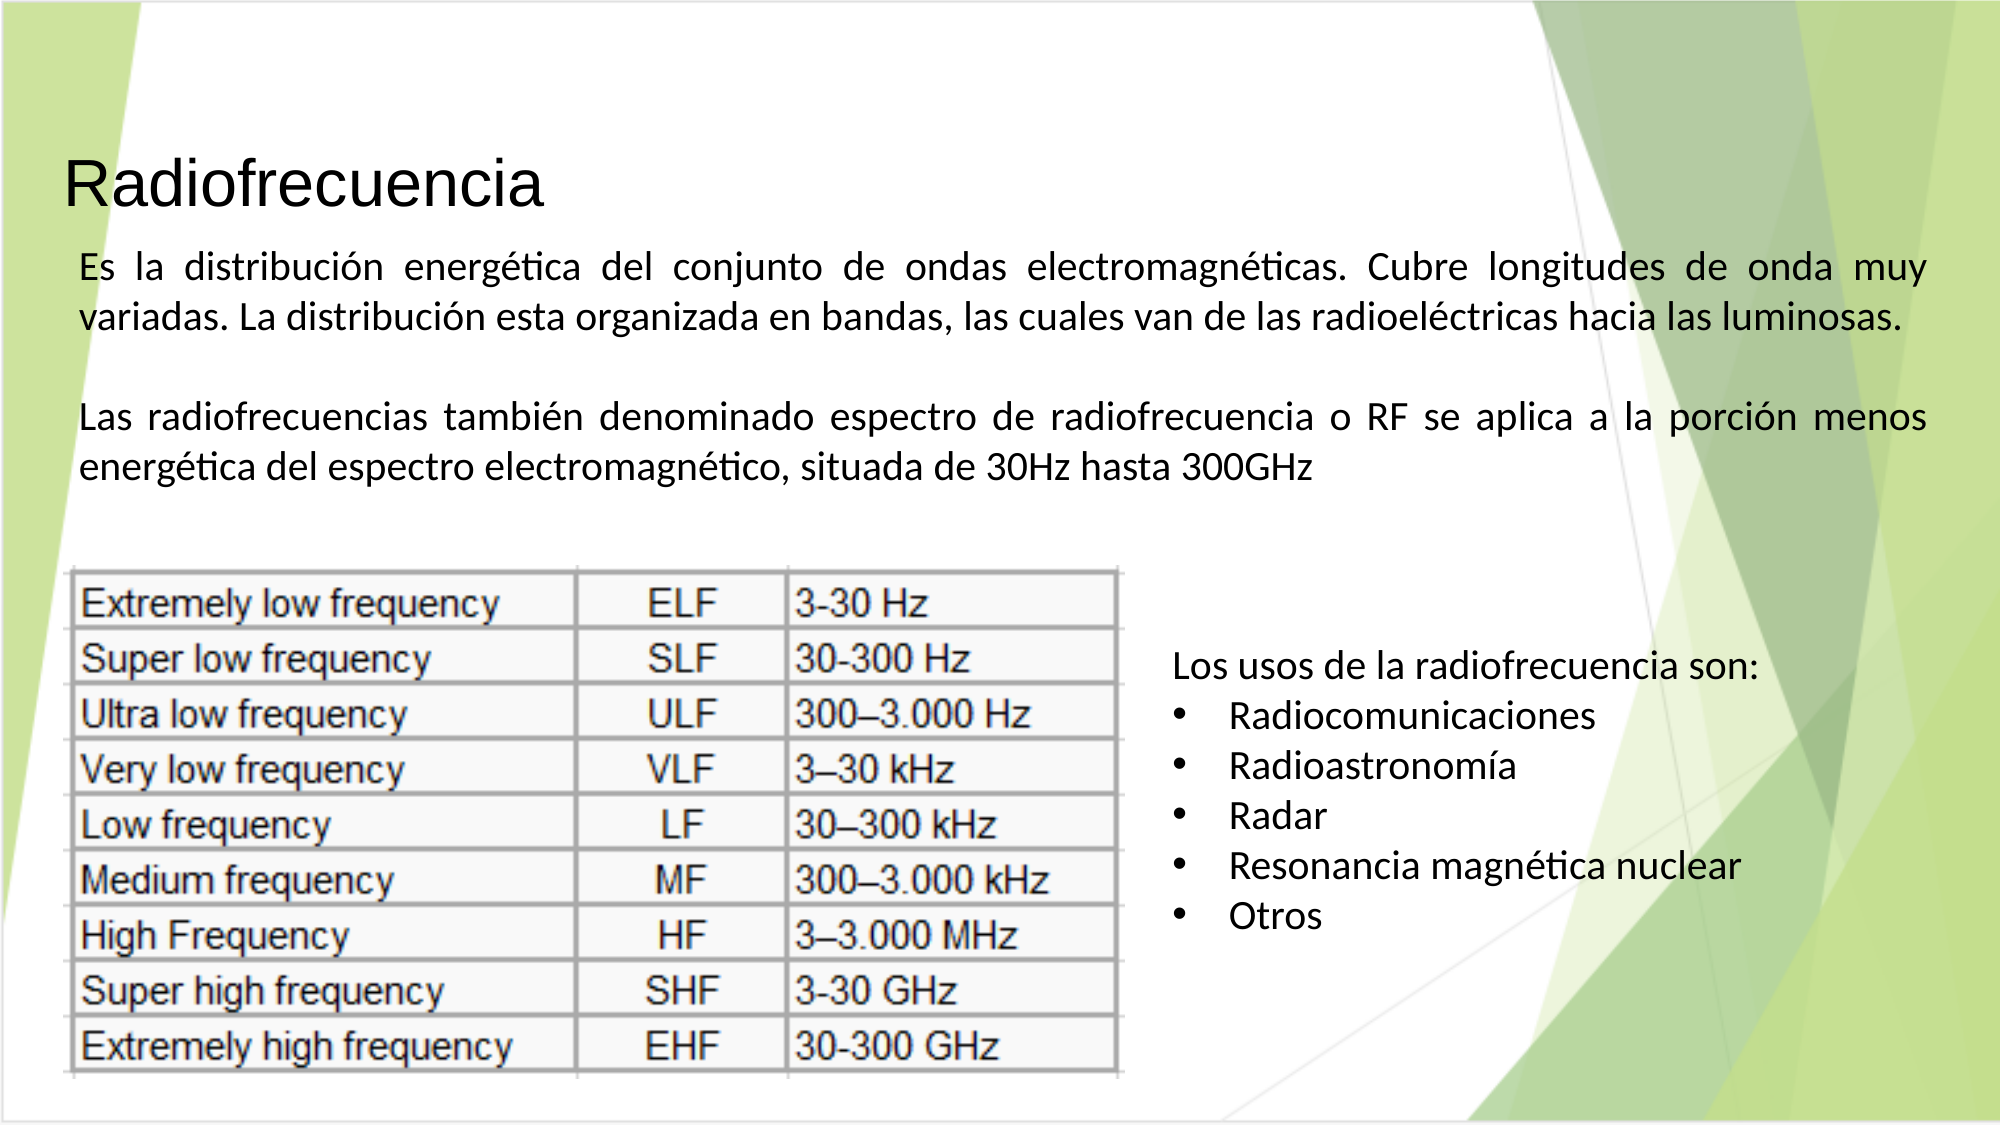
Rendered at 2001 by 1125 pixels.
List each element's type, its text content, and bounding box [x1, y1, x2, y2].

picture [63, 565, 1125, 1079]
title Radiofrecuencia [48, 91, 1279, 279]
text_box Los usos de la radiofrecuencia son: Radiocomunicaciones Radioastronomía Radar Resonancia magnética nuclear Otros [1157, 630, 1944, 946]
text_box Es la distribución energética del conjunto de ondas electromagnéticas. Cubre longitudes de onda muy variadas. La distribución esta organizada en bandas, las cuales van de las radioeléctricas hacia las luminosas. Las radiofrecuencias también denominado espectro de radiofrecuencia o RF se aplica a la porción menos energética del espectro electromagnético, situada de 30Hz hasta 300GHz [63, 231, 1944, 497]
